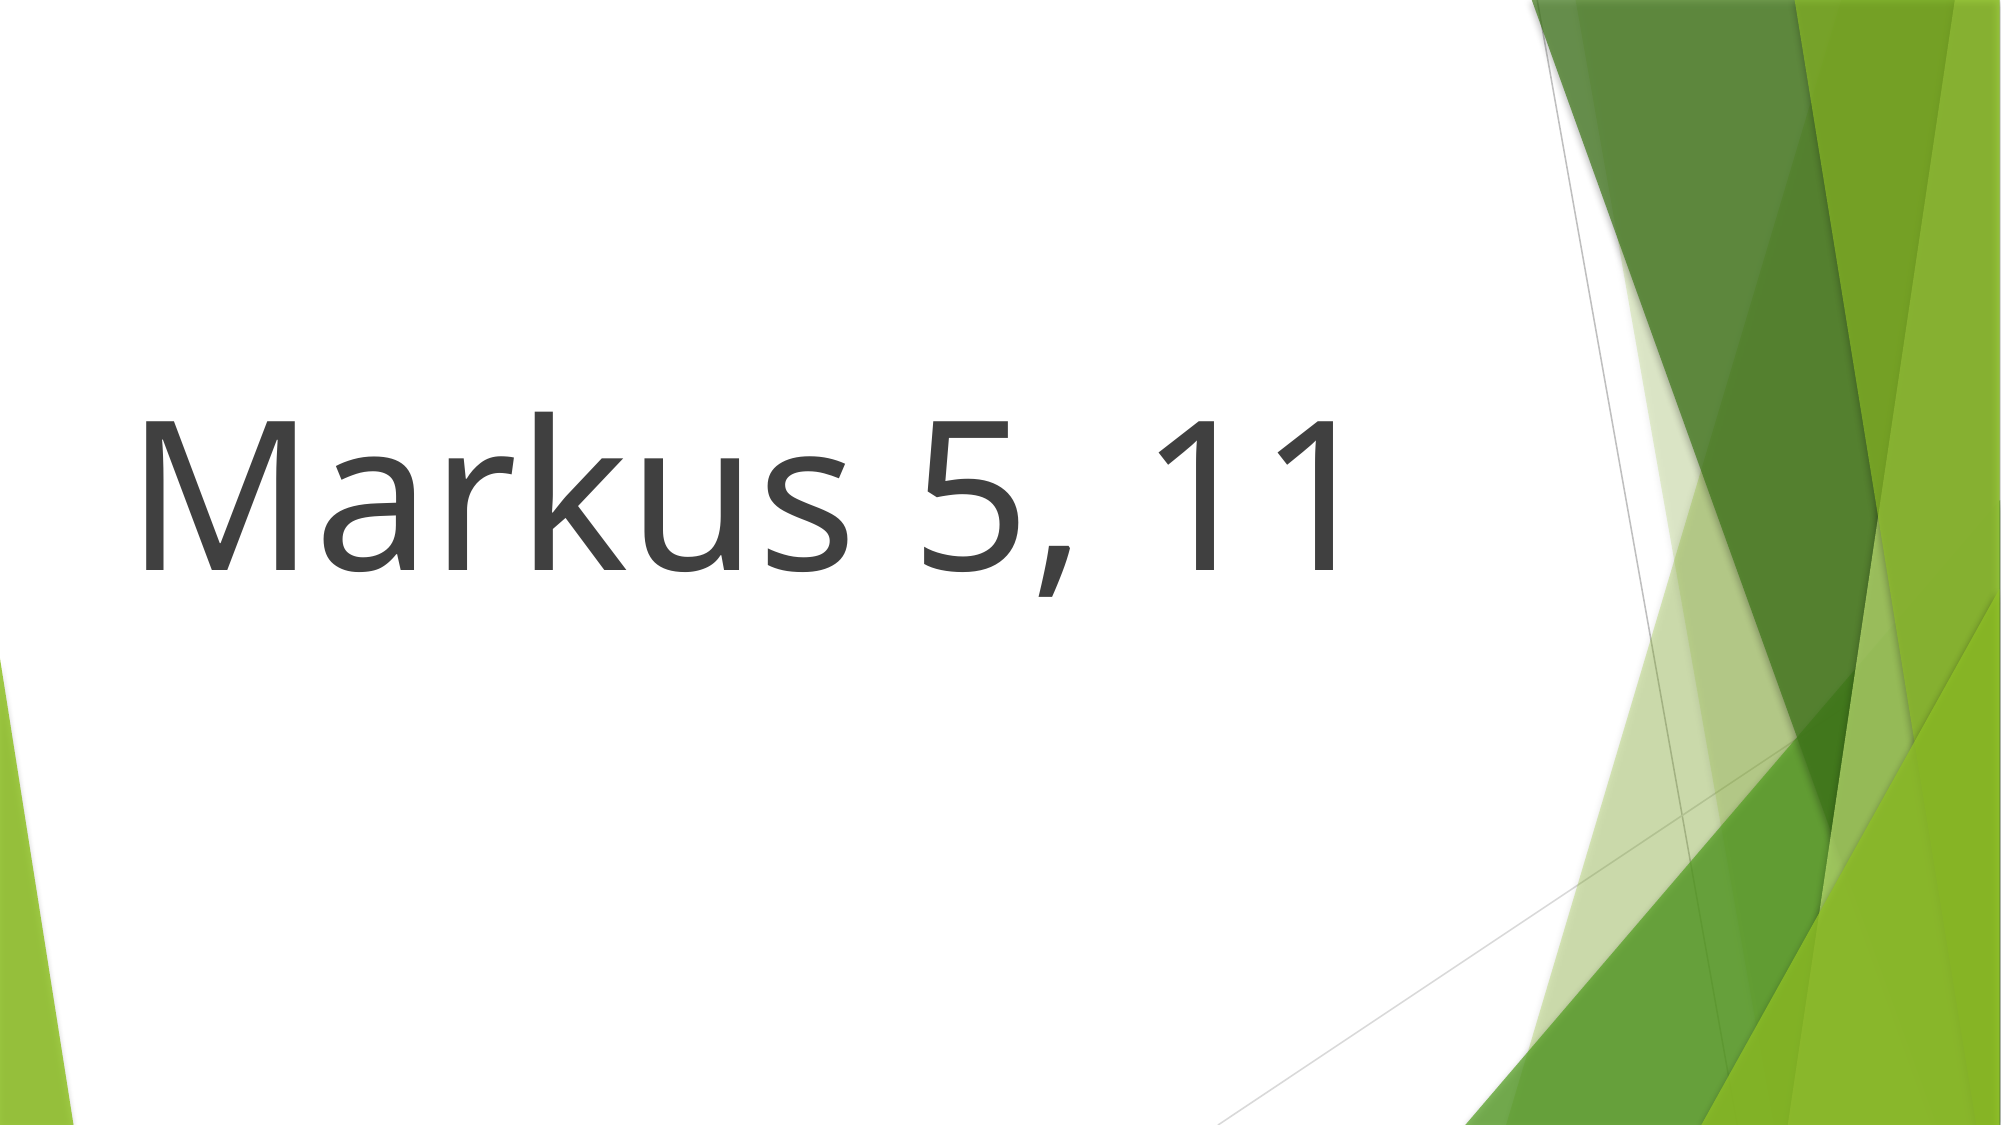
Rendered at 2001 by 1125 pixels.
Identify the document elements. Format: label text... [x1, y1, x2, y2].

list Markus 5, 11 [111, 354, 1522, 633]
